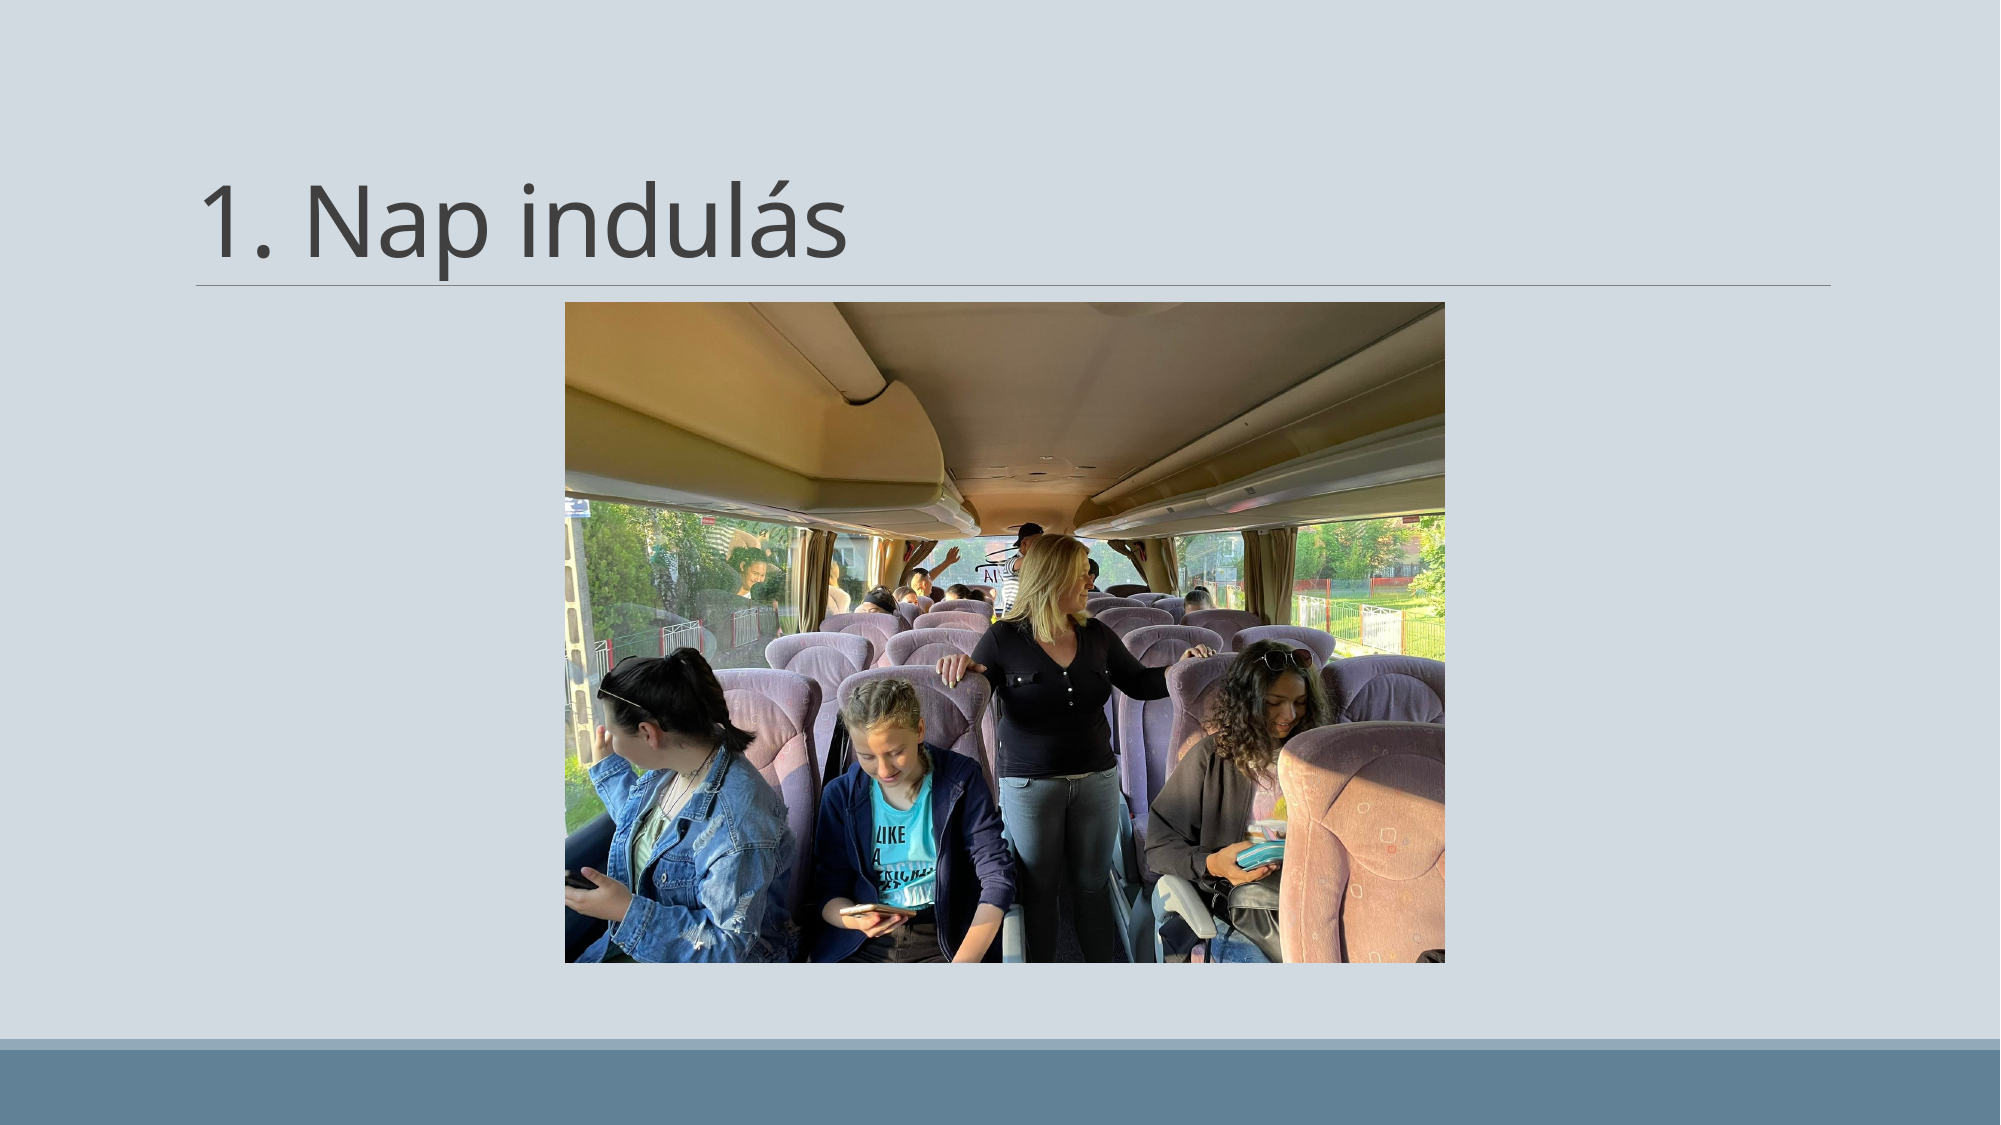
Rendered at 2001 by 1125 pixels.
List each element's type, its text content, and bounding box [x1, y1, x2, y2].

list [564, 302, 1446, 964]
title 1. Nap indulás [180, 47, 1830, 285]
